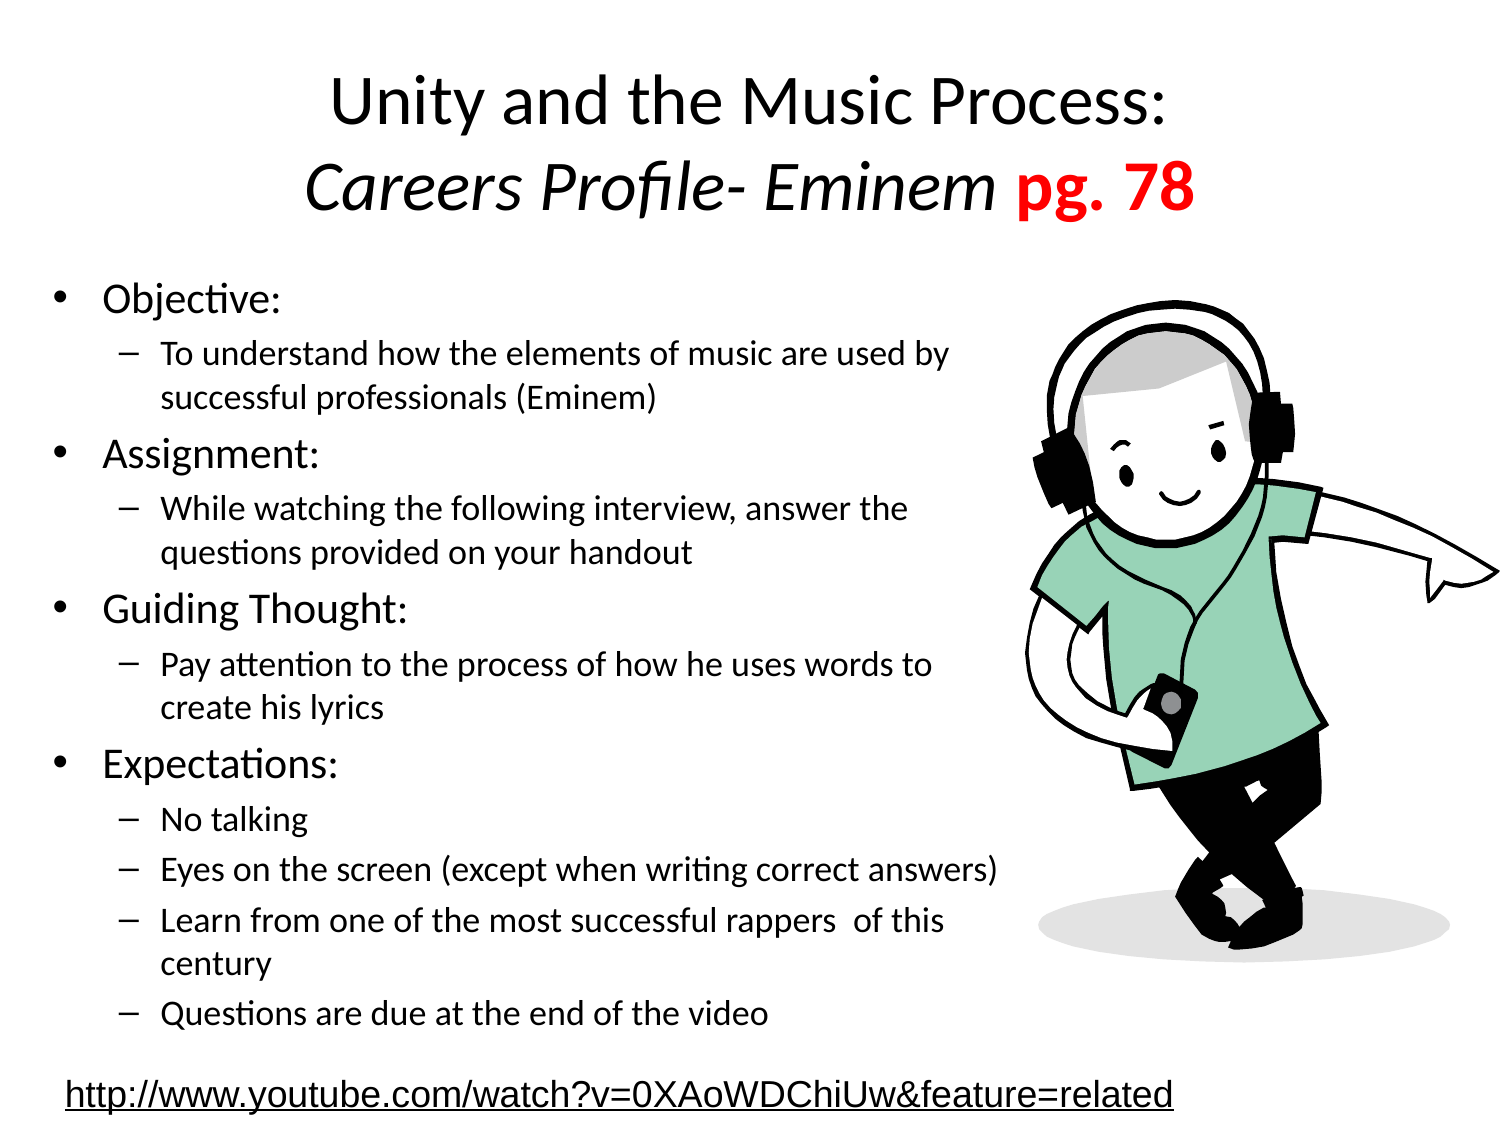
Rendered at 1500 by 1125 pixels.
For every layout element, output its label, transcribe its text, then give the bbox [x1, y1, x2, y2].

title Unity and the Music Process: Careers Profile- Eminem pg. 78 [74, 44, 1426, 233]
list Objective: To understand how the elements of music are used by successful professionals (Eminem) Assignment: While watching the following interview, answer the questions provided on your handout Guiding Thought: Pay attention to the process of how he uses words to create his lyrics Expectations: No talking Eyes on the screen (except when writing correct answers) Learn from one of the most successful rappers of this century Questions are due at the end of the video [37, 262, 1026, 1088]
picture [1024, 299, 1500, 963]
text_box http://www.youtube.com/watch?v=0XAoWDChiUw&feature=related [49, 1062, 1263, 1123]
